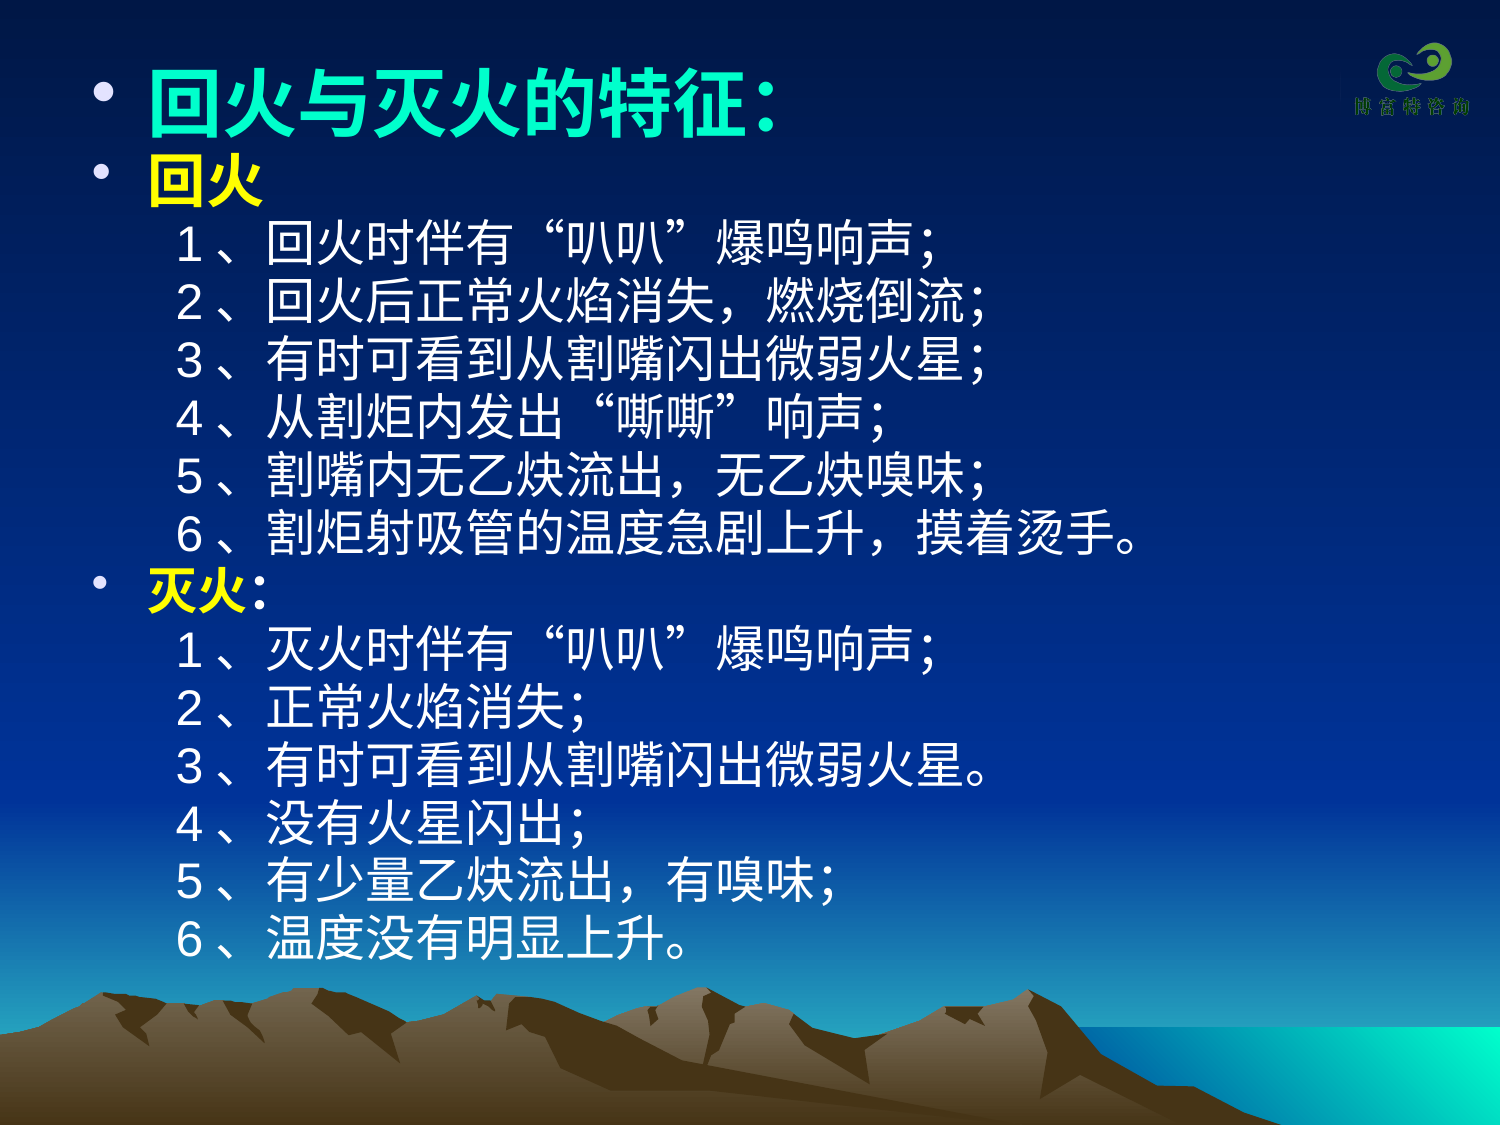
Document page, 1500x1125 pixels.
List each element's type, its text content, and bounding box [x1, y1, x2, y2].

list 回火与灭火的特征： 回火 1、回火时伴有“叭叭”爆鸣响声； 2、回火后正常火焰消失，燃烧倒流； 3、有时可看到从割嘴闪出微弱火星； 4、从割炬内发出“嘶嘶”响声； 5、割嘴内无乙炔流出，无乙炔嗅味； 6、割炬射吸管的温度急剧上升，摸着烫手。 灭火： 1、灭火时伴有“叭叭”爆鸣响声； 2、正常火焰消失； 3、有时可看到从割嘴闪出微弱火星。 4、没有火星闪出； 5、有少量乙炔流出，有嗅味； 6、温度没有明显上升。 [76, 66, 1424, 1071]
picture [1340, 42, 1488, 118]
